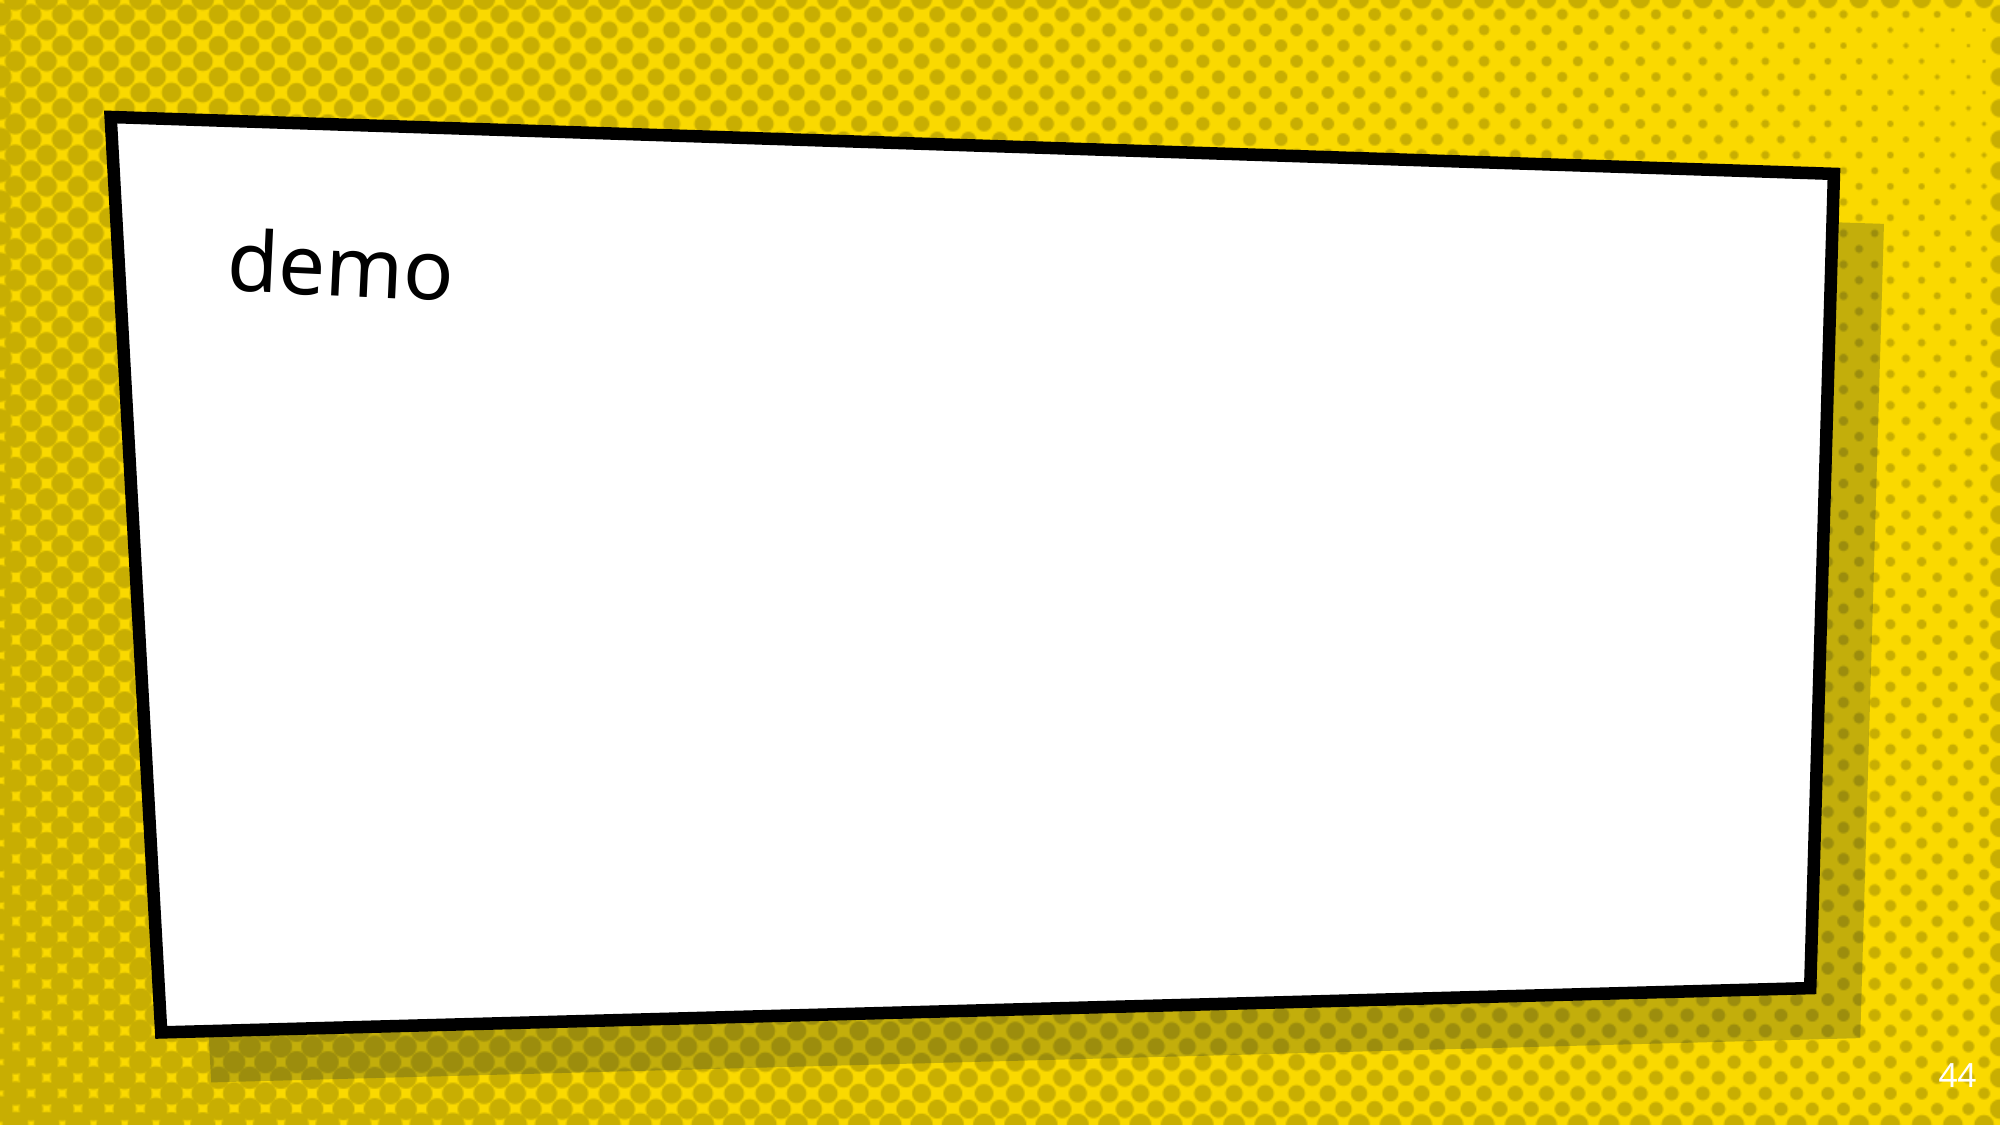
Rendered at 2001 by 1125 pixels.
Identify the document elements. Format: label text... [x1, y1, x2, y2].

title demo [210, 155, 1755, 395]
slide_number 43 [1871, 1038, 1992, 1125]
